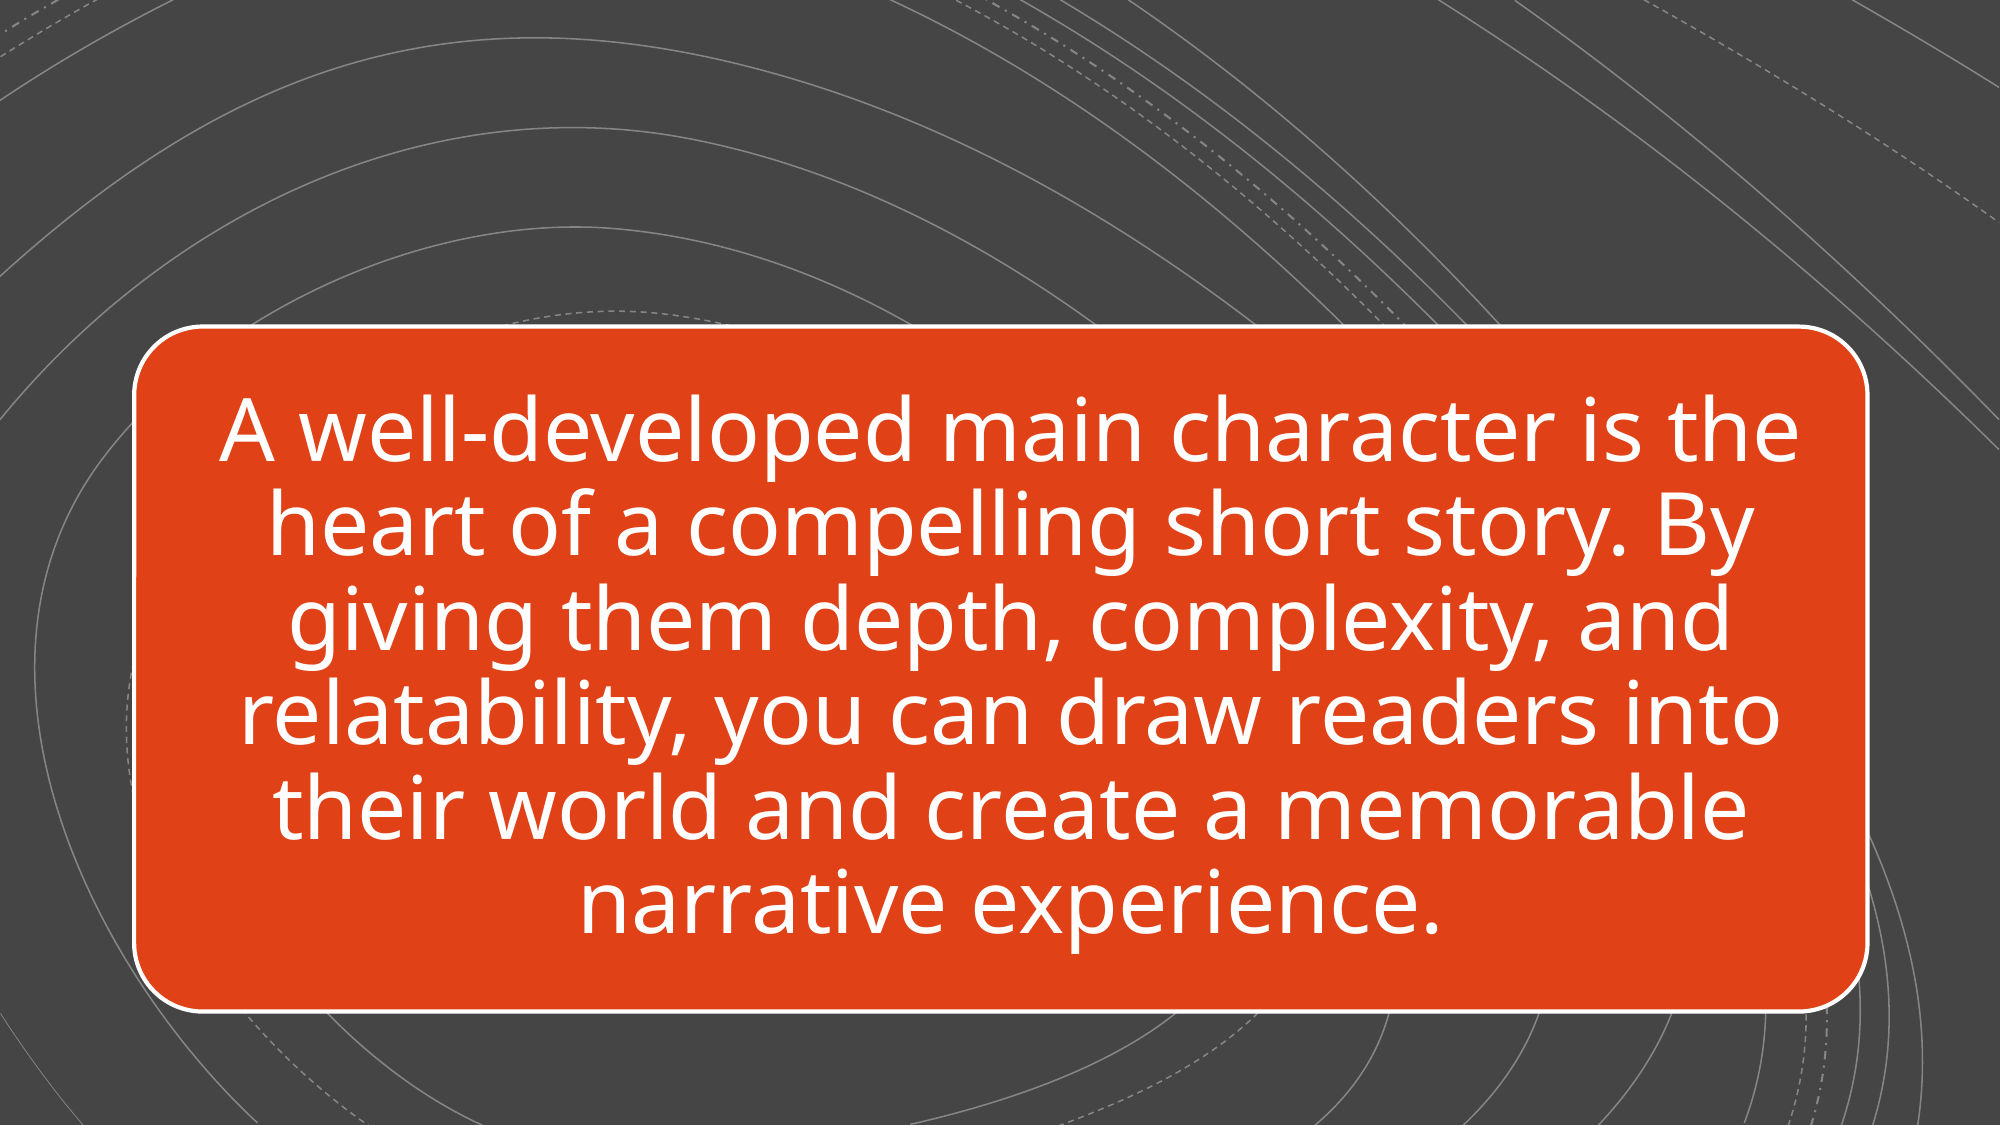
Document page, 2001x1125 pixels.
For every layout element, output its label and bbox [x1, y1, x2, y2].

list [132, 326, 1868, 1012]
text_box [0, 0, 2000, 1125]
